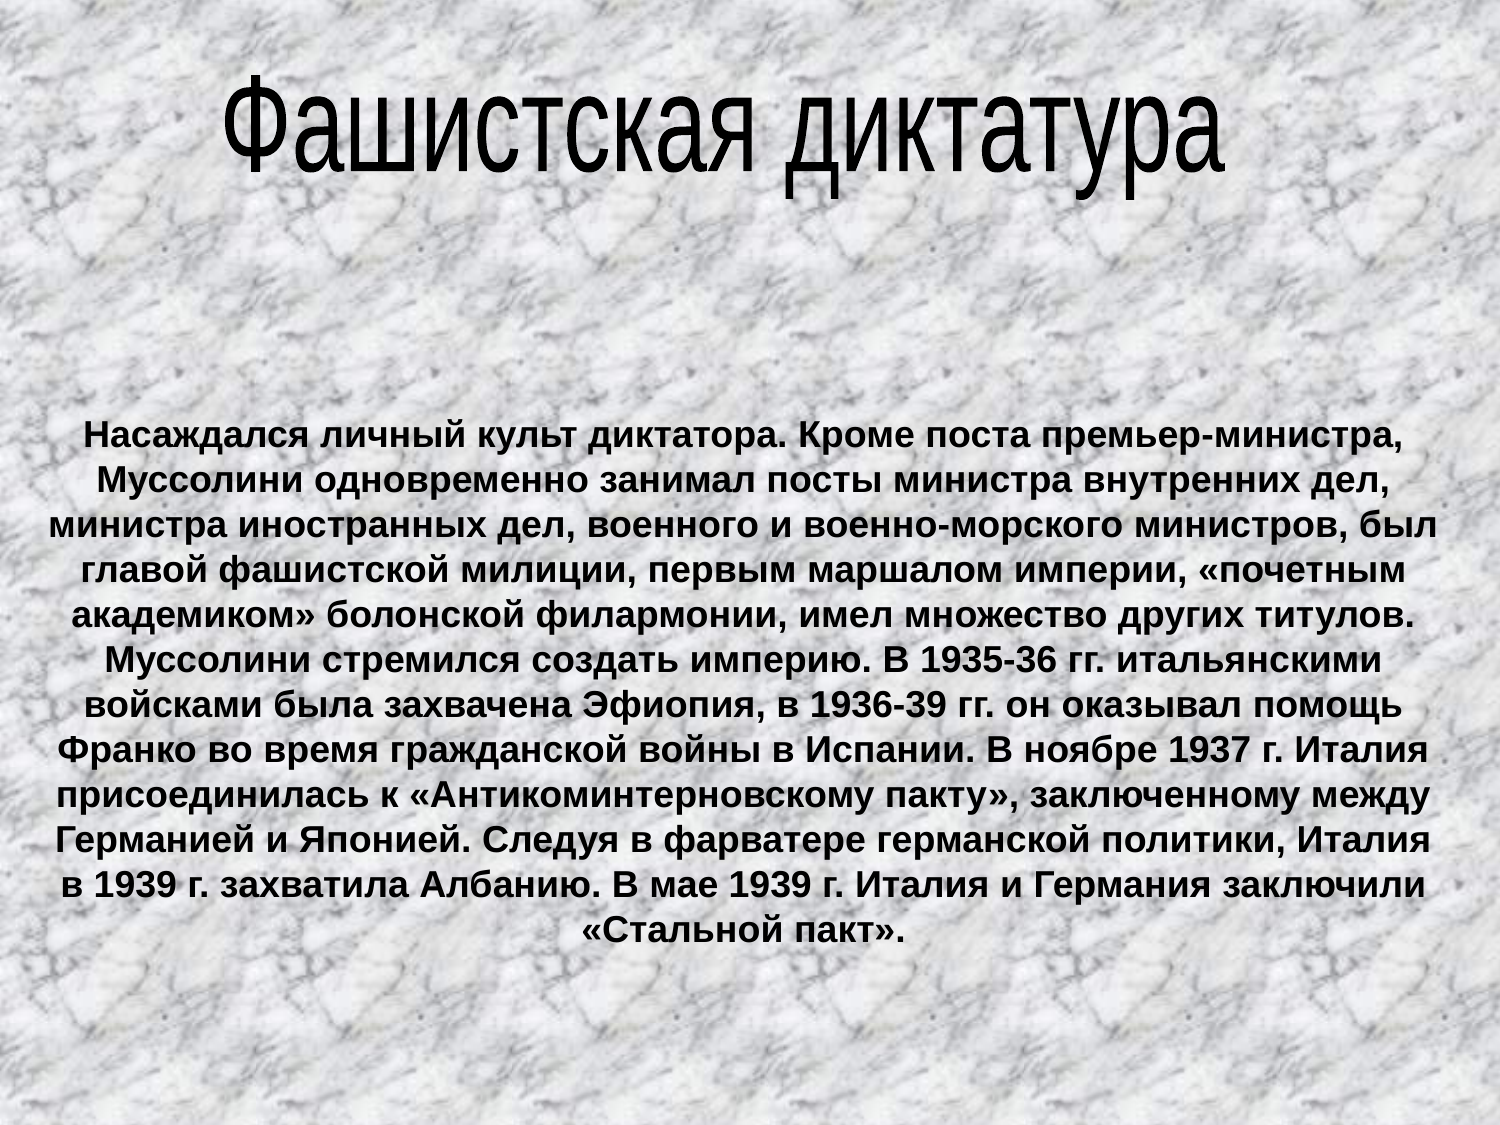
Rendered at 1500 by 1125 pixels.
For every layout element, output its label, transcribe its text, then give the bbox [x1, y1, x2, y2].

picture [0, 0, 1500, 1125]
text_box Насаждался личный культ диктатора. Кроме поста премьер-министра, Муссолини одновременно занимал посты министра внутренних дел, министра иностранных дел, военного и военно-морского министров, был главой фашистской милиции, первым маршалом империи, «почетным академиком» болонской филармонии, имел множество других титулов. Муссолини стремился создать империю. В 1935-36 гг. итальянскими войсками была захвачена Эфиопия, в 1936-39 гг. он оказывал помощь Франко во время гражданской войны в Испании. В ноябре 1937 г. Италия присоединилась к «Антикоминтерновскому пакту», заключенному между Германией и Японией. Следуя в фарватере германской политики, Италия в 1939 г. захватила Албанию. В мае 1939 г. Италия и Германия заключили «Стальной пакт». [24, 402, 1463, 958]
